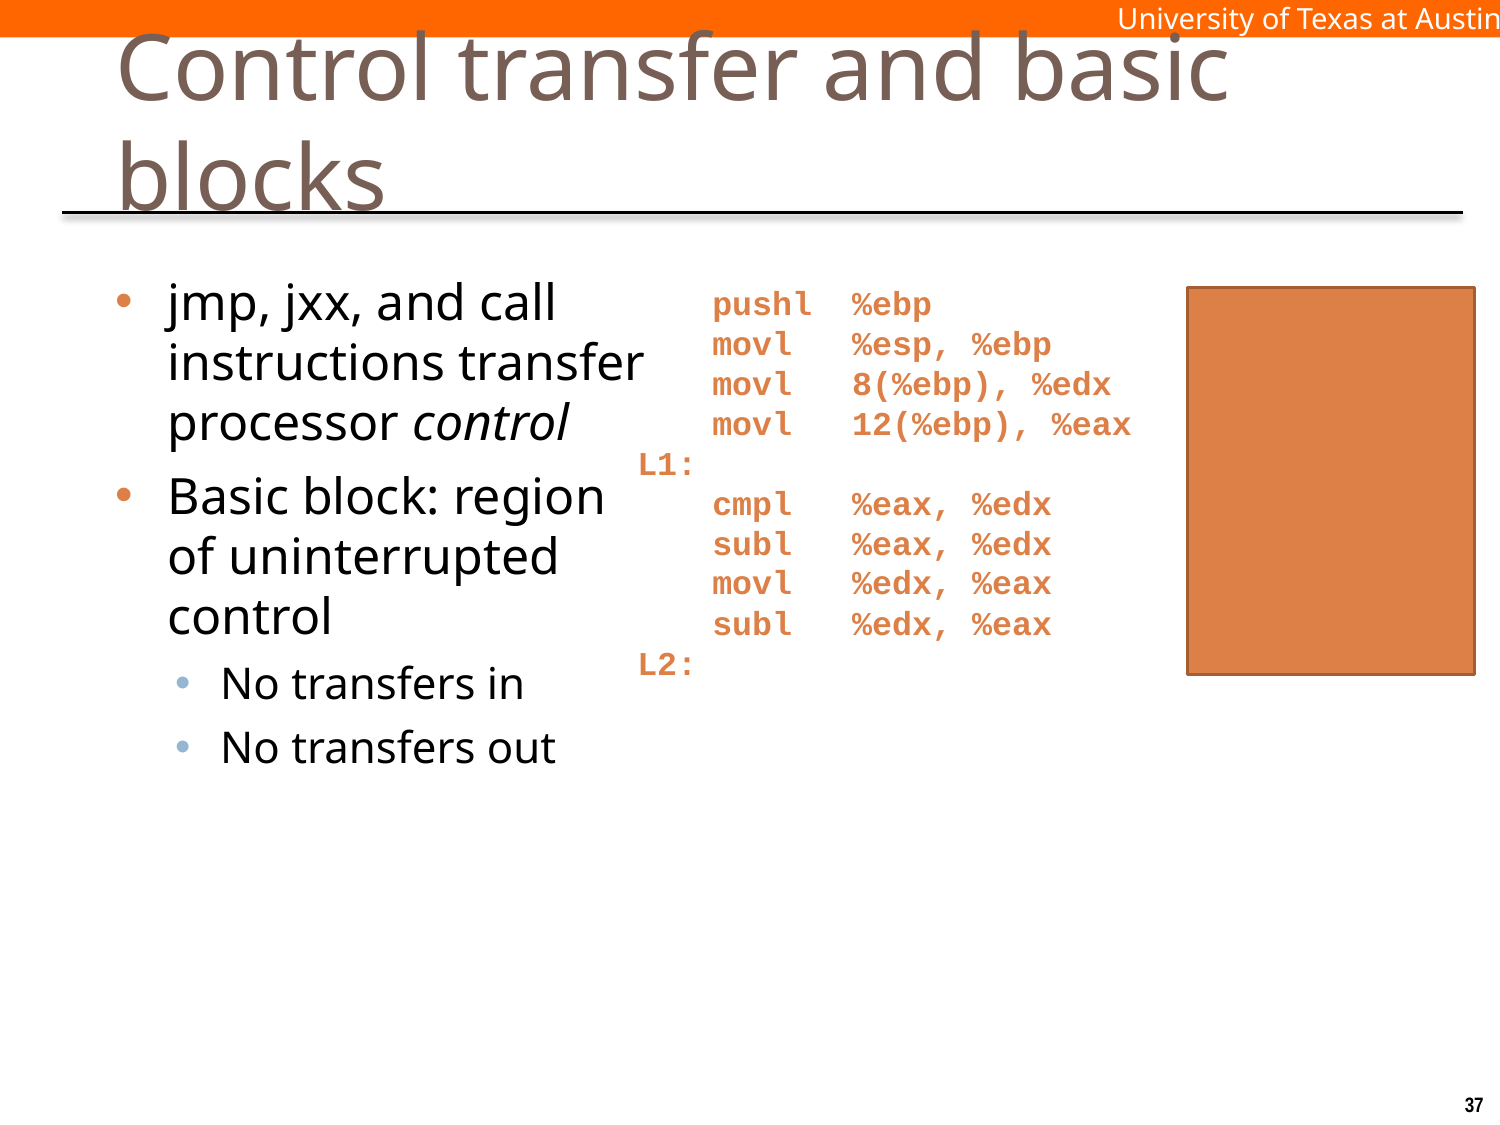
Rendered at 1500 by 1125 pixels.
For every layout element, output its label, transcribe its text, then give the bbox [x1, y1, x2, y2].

list jmp, jxx, and call instructions transfer processor control Basic block: region of uninterrupted control No transfers in No transfers out [100, 262, 663, 1000]
text_box [1186, 286, 1476, 676]
text_box pushl %ebp movl %esp, %ebp movl 8(%ebp), %edx movl 12(%ebp), %eax L1: cmpl %eax, %edx subl %eax, %edx movl %edx, %eax subl %edx, %eax L2: [622, 274, 1148, 689]
title Control transfer and basic blocks [100, 37, 1438, 200]
